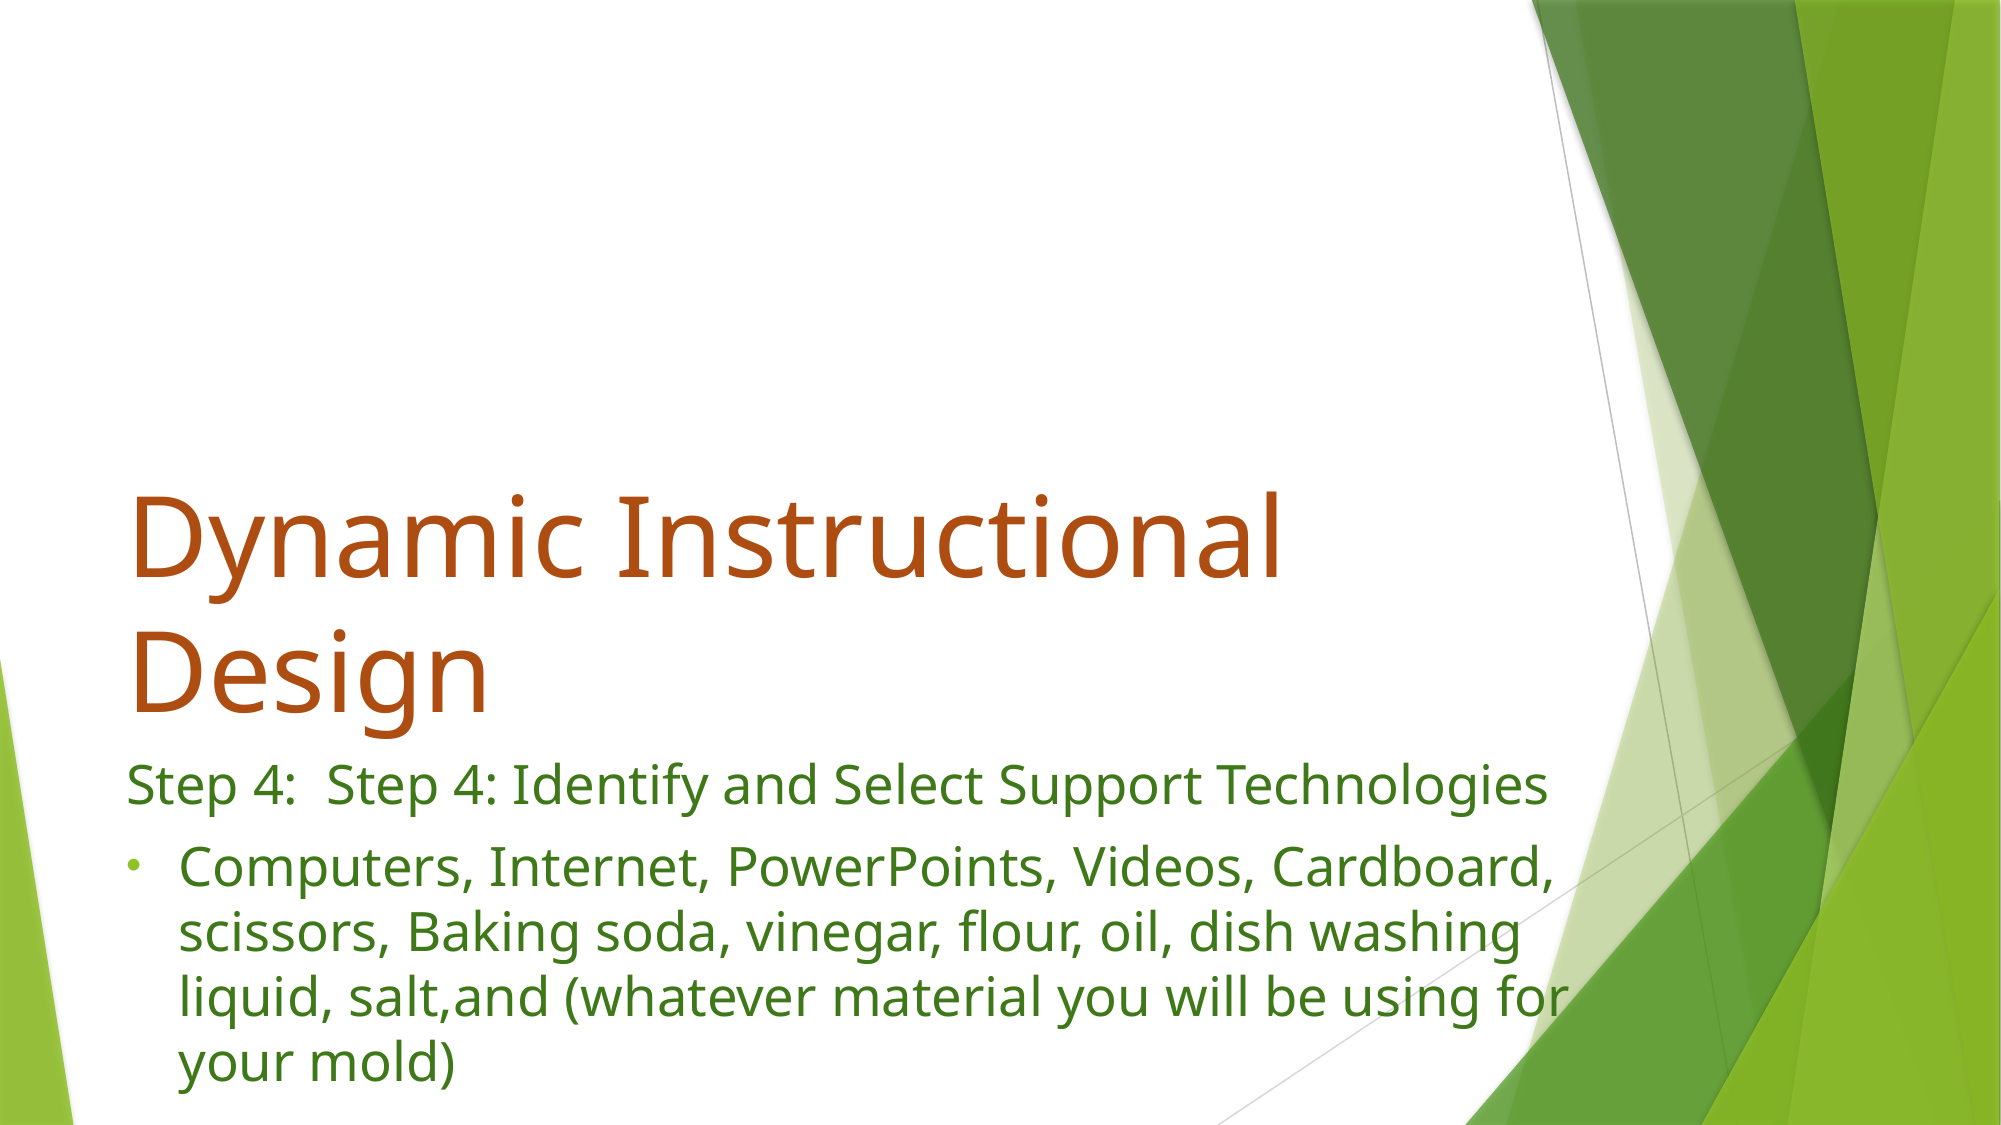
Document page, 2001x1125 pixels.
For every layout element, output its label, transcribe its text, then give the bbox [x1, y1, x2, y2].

title Dynamic Instructional Design [111, 443, 1522, 742]
list Step 4: Step 4: Identify and Select Support Technologies Computers, Internet, PowerPoints, Videos, Cardboard, scissors, Baking soda, vinegar, flour, oil, dish washing liquid, salt,and (whatever material you will be using for your mold) [111, 742, 1682, 1103]
